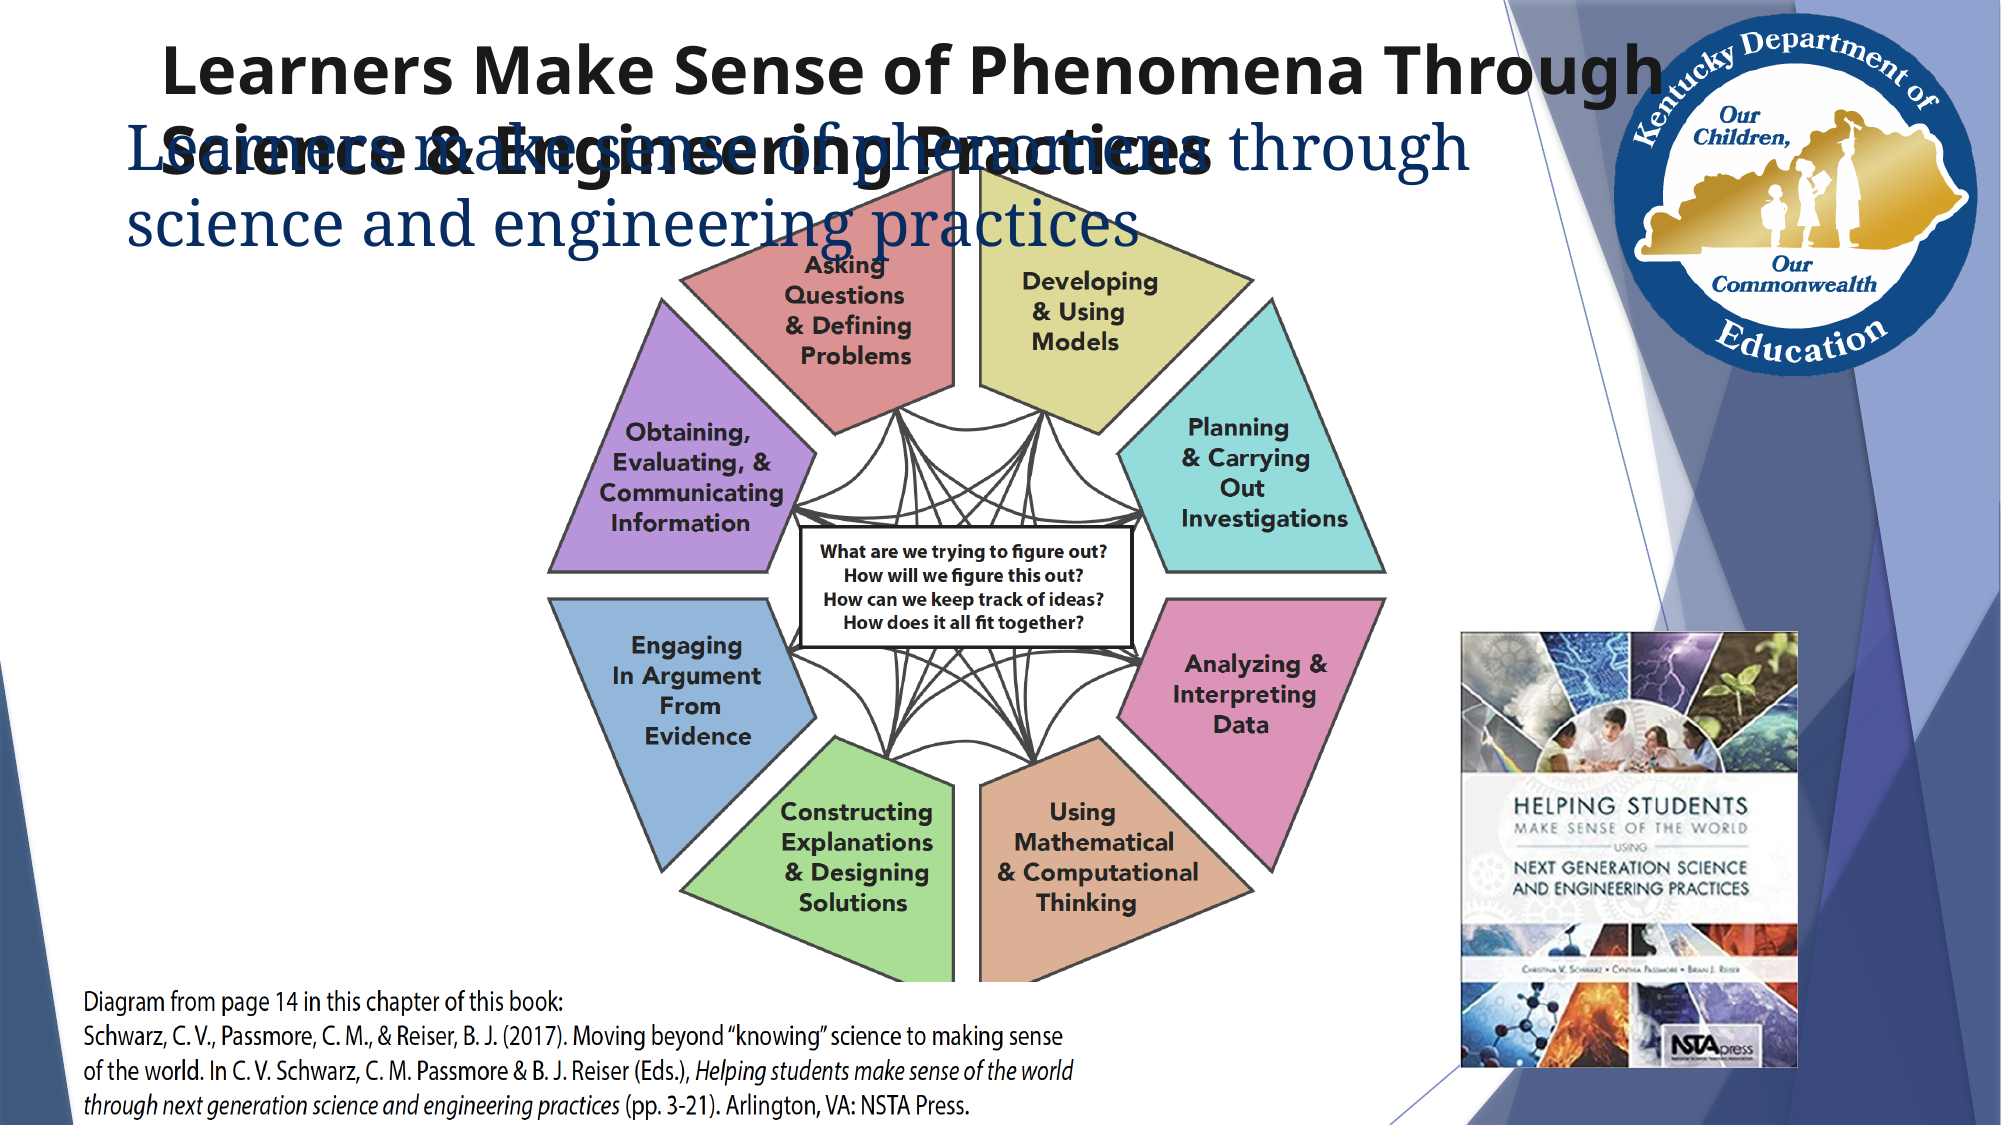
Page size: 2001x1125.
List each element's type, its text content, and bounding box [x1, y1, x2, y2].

title Learners make sense of phenomena through science and engineering practices [111, 99, 1522, 317]
picture [1598, 0, 1989, 390]
text_box Learners Make Sense of Phenomena Through Science & Engineering Practices [160, 37, 1672, 178]
picture [75, 157, 1398, 1125]
picture [1459, 630, 1798, 1069]
